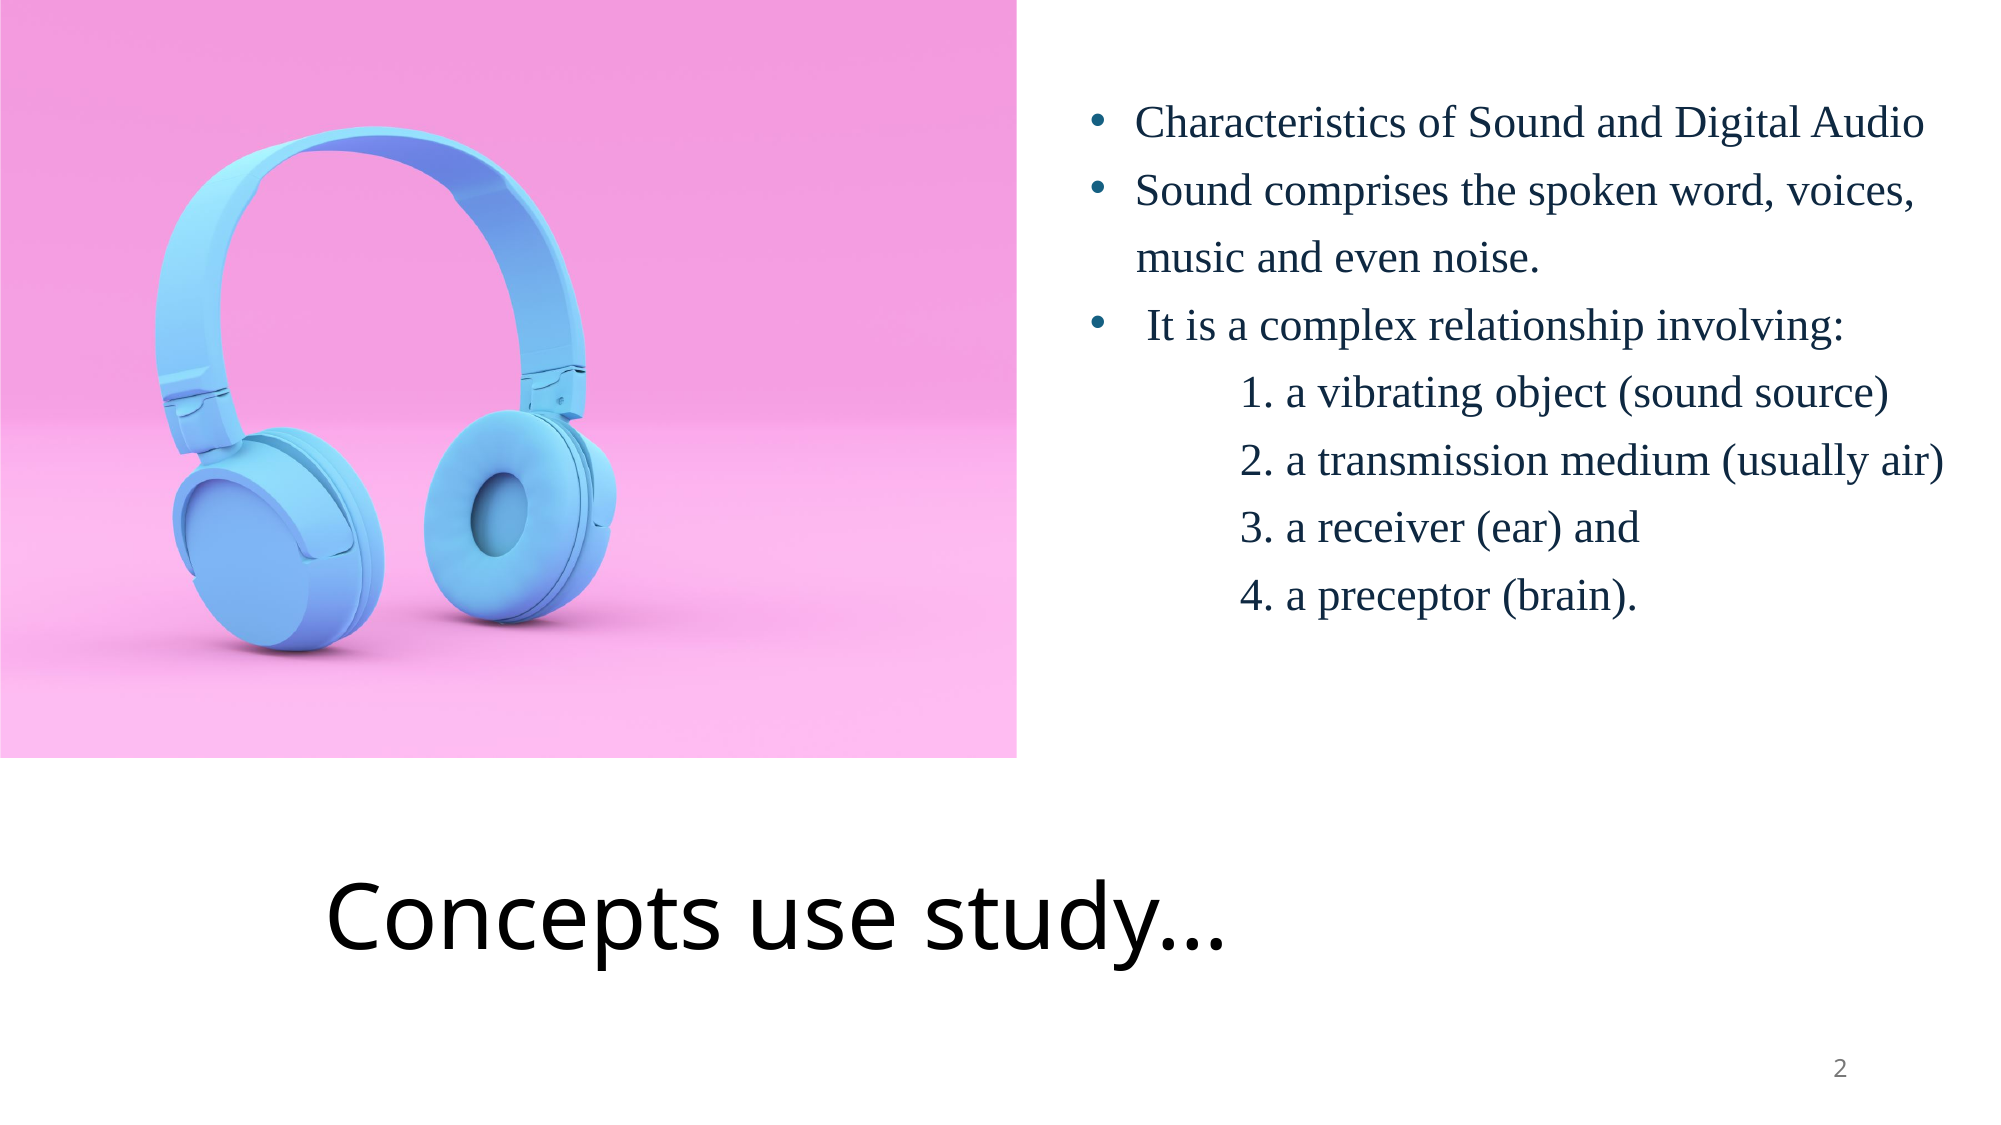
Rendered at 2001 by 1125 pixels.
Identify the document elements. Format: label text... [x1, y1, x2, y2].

slide_number 2 [1671, 1038, 1863, 1098]
text_box Concepts use study… [309, 850, 1499, 976]
text_box Characteristics of Sound and Digital Audio Sound comprises the spoken word, voices, music and even noise. It is a complex relationship involving: 1. a vibrating object (sound source) 2. a transmission medium (usually air) 3. a receiver (ear) and 4. a preceptor (brain). [1074, 27, 1983, 752]
picture [0, 0, 1018, 758]
